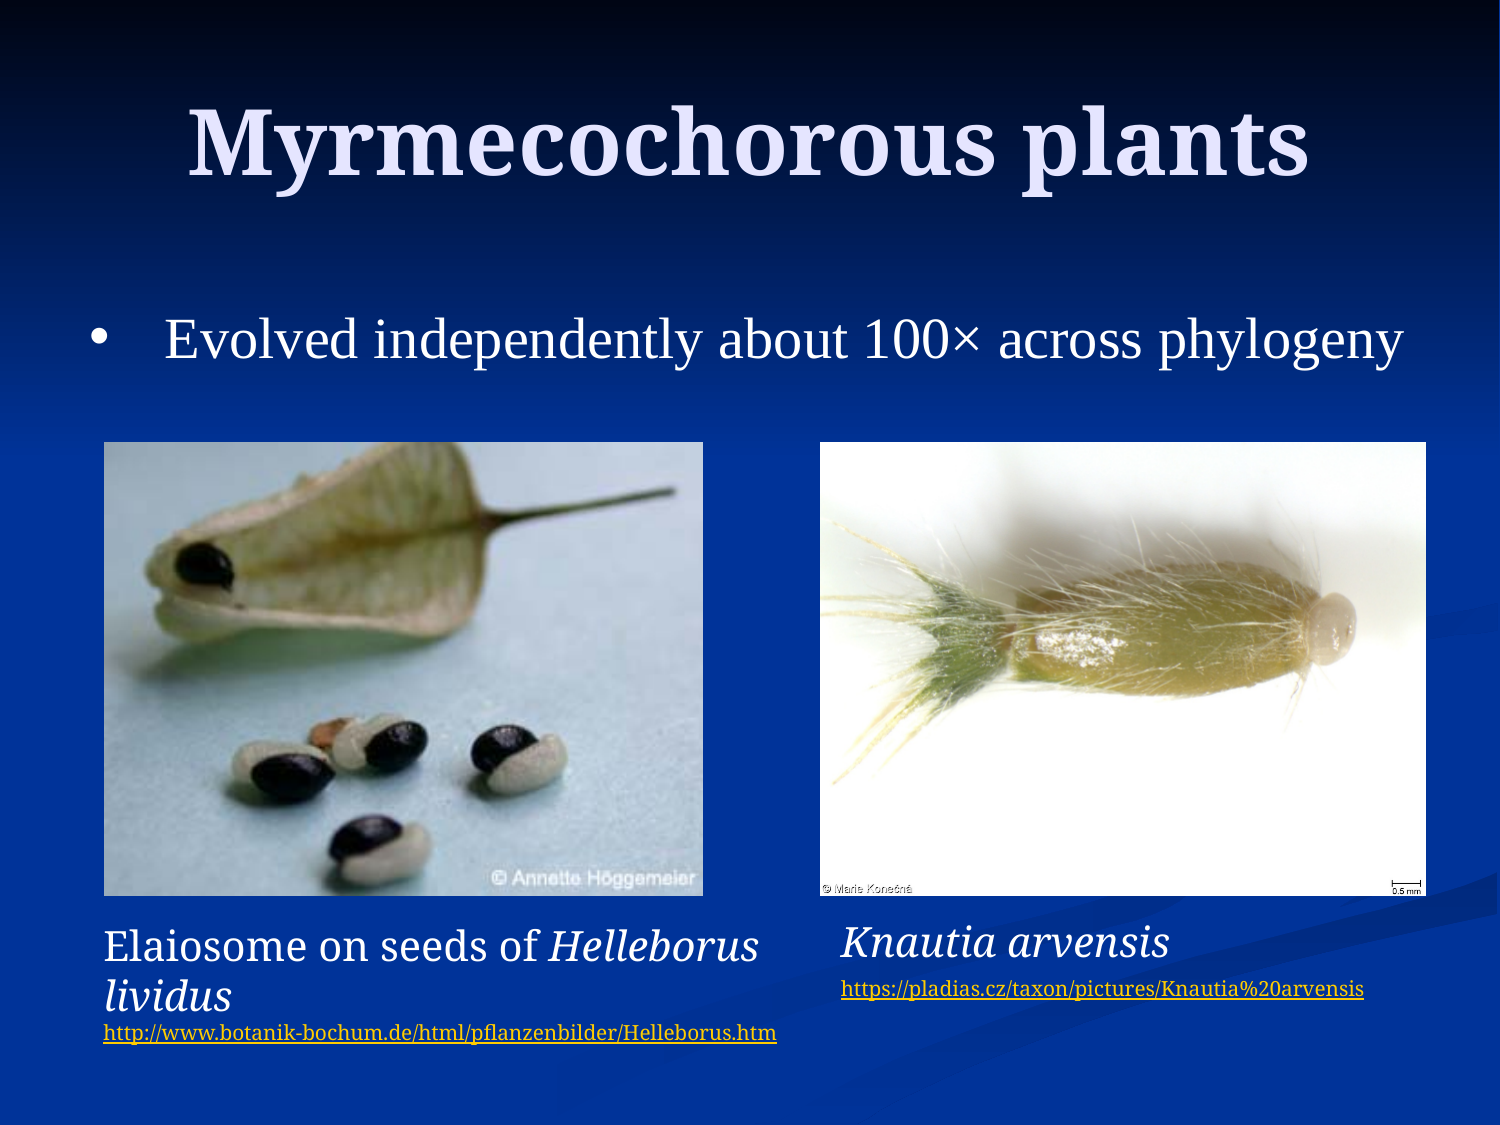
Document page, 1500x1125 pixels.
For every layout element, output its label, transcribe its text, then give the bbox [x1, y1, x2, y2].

text_box Elaiosome on seeds of Helleborus lividus http://www.botanik-bochum.de/html/pflanzenbilder/Helleborus.htm [88, 912, 809, 1119]
text_box Knautia arvensis https://pladias.cz/taxon/pictures/Knautia%20arvensis [826, 908, 1407, 1012]
title Myrmecochorous plants [75, 45, 1425, 233]
picture [103, 441, 704, 897]
picture [820, 441, 1426, 897]
text_box Evolved independently about 100× across phylogeny [74, 292, 1471, 378]
